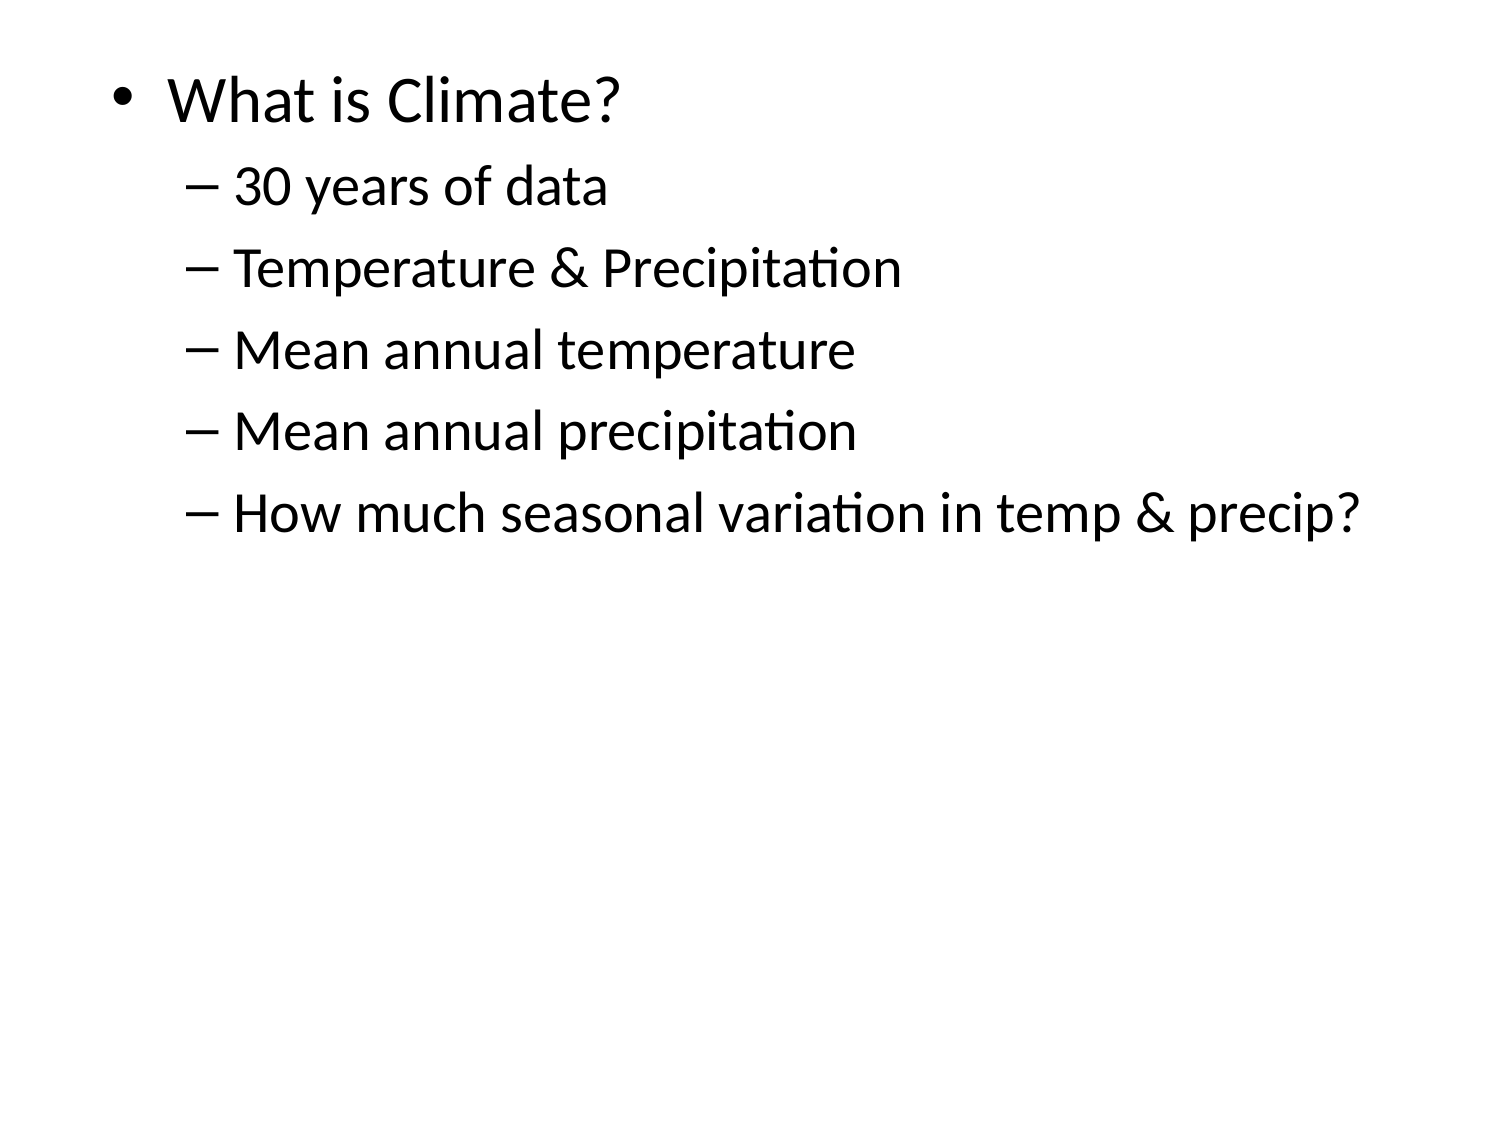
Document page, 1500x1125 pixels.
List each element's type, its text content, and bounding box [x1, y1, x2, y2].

list What is Climate? 30 years of data Temperature & Precipitation Mean annual temperature Mean annual precipitation How much seasonal variation in temp & precip? [96, 48, 1447, 791]
